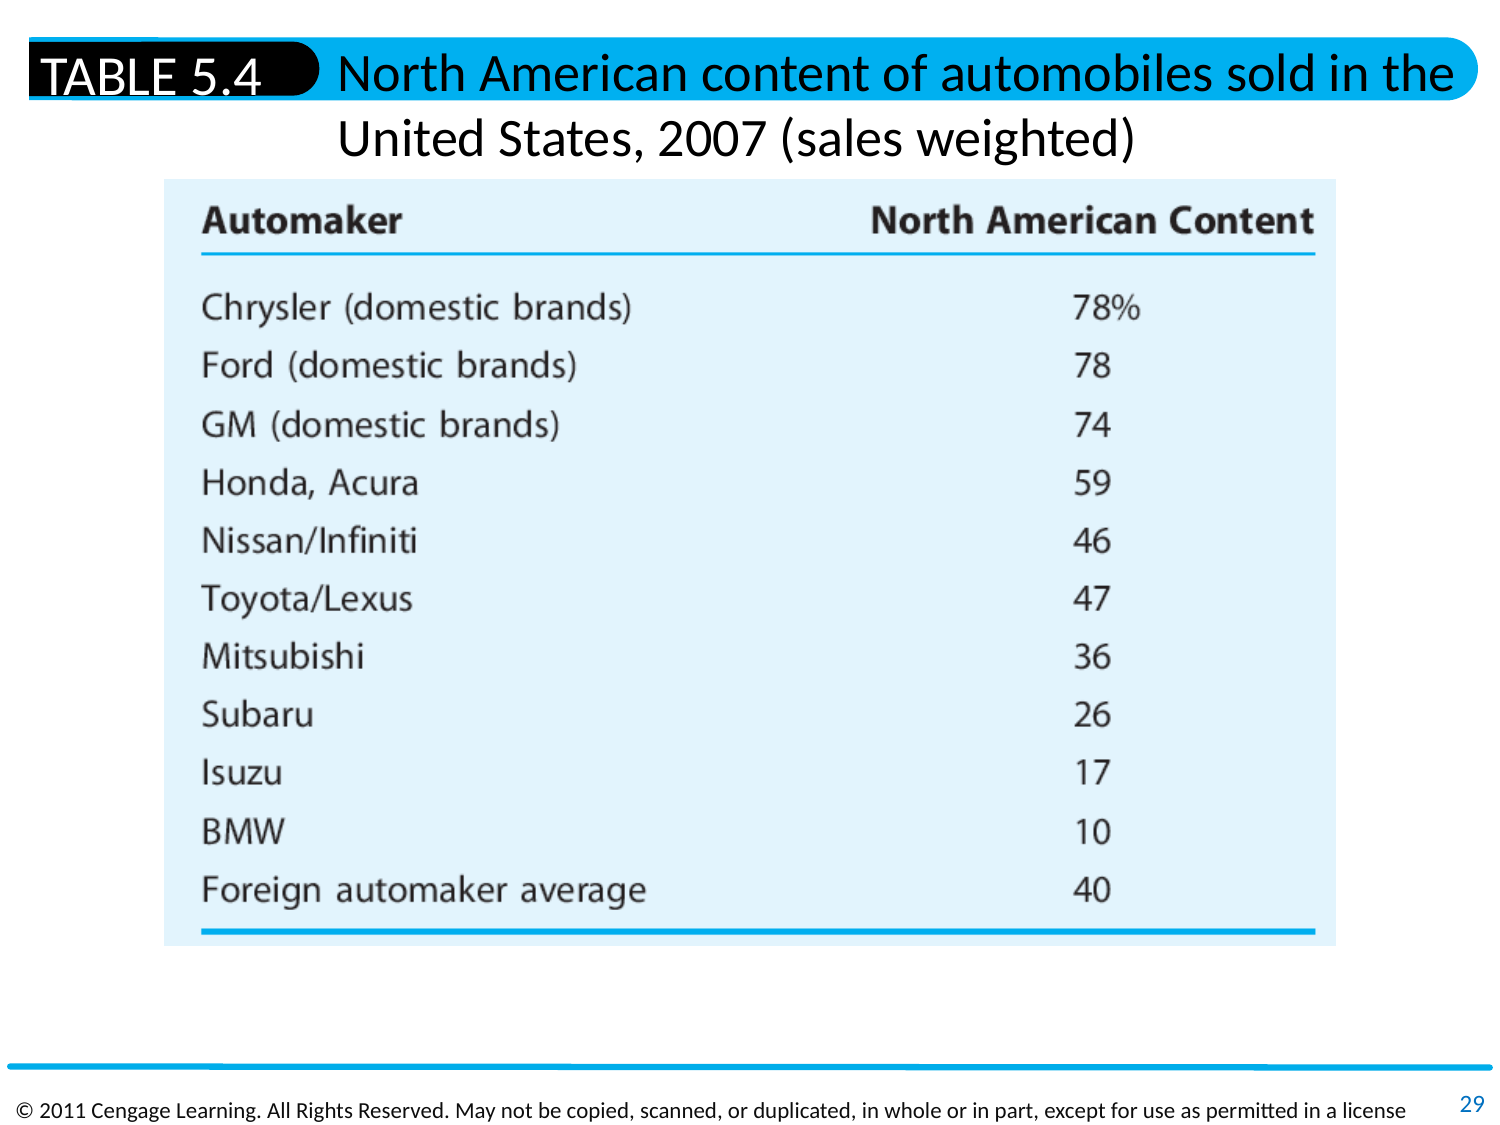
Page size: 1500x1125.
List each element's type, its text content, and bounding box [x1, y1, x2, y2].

footer © 2011 Cengage Learning. All Rights Reserved. May not be copied, scanned, or duplicated, in whole or in part, except for use as permitted in a license distributed with a certain product or service or otherwise on a password‐protected website for classroom use [0, 1070, 1425, 1125]
list TABLE 5.4 [25, 31, 328, 115]
picture [163, 179, 1337, 946]
slide_number 29 [1425, 1065, 1500, 1125]
title North American content of automobiles sold in the United States, 2007 (sales weighted) [322, 38, 1500, 166]
